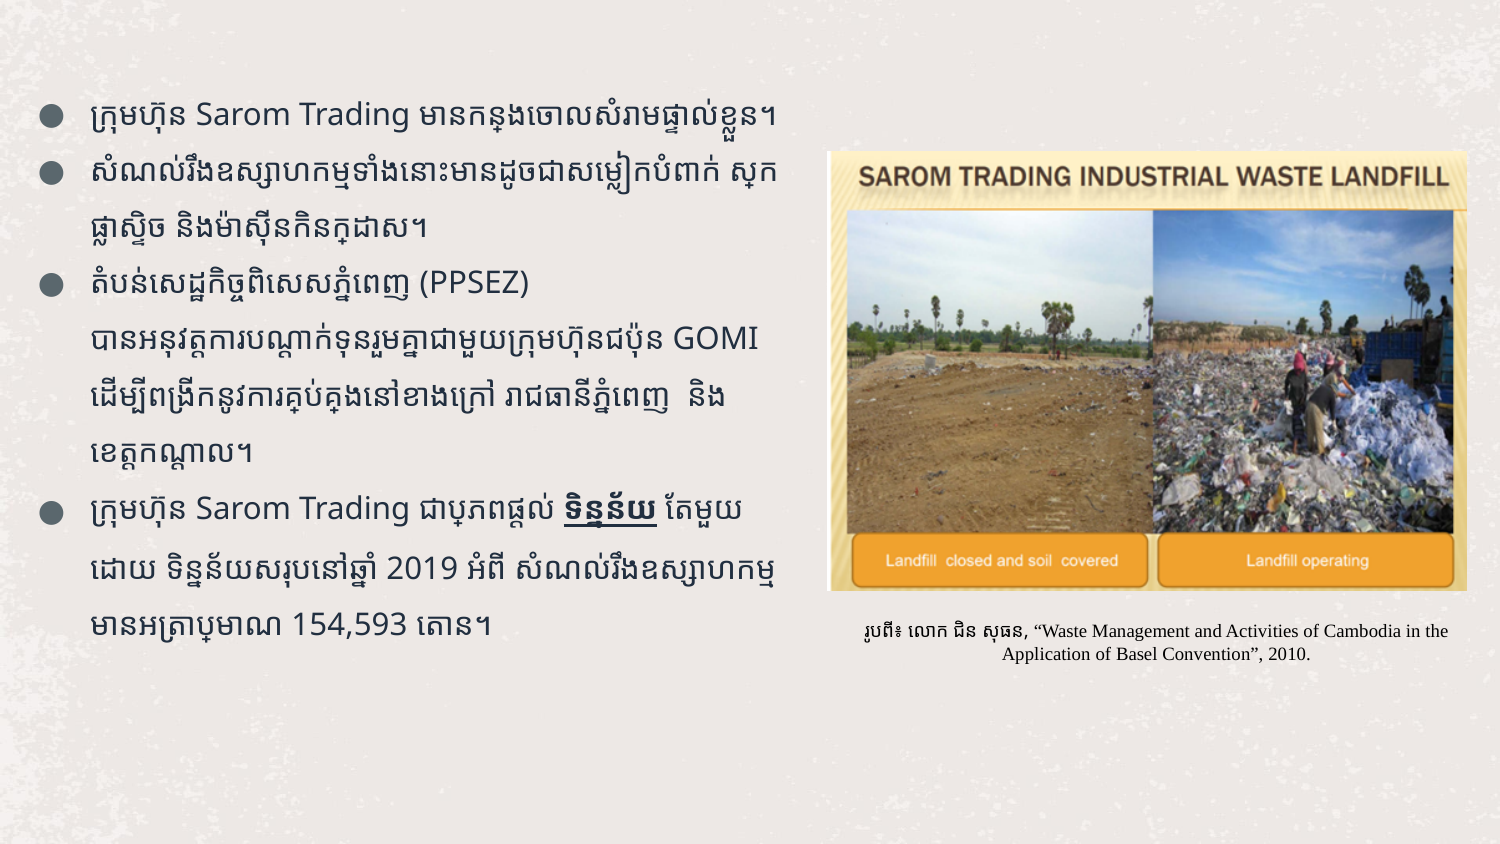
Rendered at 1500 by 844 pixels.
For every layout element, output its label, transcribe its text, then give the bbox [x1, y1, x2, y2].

subtitle ក្រុមហ៊ុន​​ Sarom Trading មានកន្លែងចោលសំរាមផ្ទាល់ខ្លួន។ សំណល់រឹងឧស្សាហកម្មទាំងនោះមាន​ដូចជាសម្លៀកបំពាក់ ស្បែក ផ្លាស្ទិច និងម៉ាស៊ីនកិនក្រដាស។ តំបន់សេដ្ឋកិច្ចពិសេសភ្នំពេញ (PPSEZ) បានអនុវត្តការបណ្តាក់ទុនរួមគ្នាជាមួយក្រុមហ៊ុនជប៉ុន GOMI ដើម្បី​ពង្រីកនូវការគ្រប់គ្រង​​នៅខាងក្រៅ រាជធានីភ្នំពេញ និងខេត្តកណ្តាល។ ក្រុមហ៊ុន​​ Sarom Trading​ ជាប្រភពផ្តល់ ទិន្នន័យ តែមួយ ដោយ​ ទិន្នន័យសរុបនៅឆ្នាំ 2019​ អំពី សំណល់រឹងឧស្សាហកម្ម មានអត្រាប្រមាណ 154,593​​ តោន។ [0, 60, 828, 844]
text_box រូបពី៖ លោក ជិន សុធន, “Waste Management and Activities of Cambodia in the Application of Basel Convention”, 2010. [846, 604, 1467, 680]
picture [0, 0, 1500, 844]
